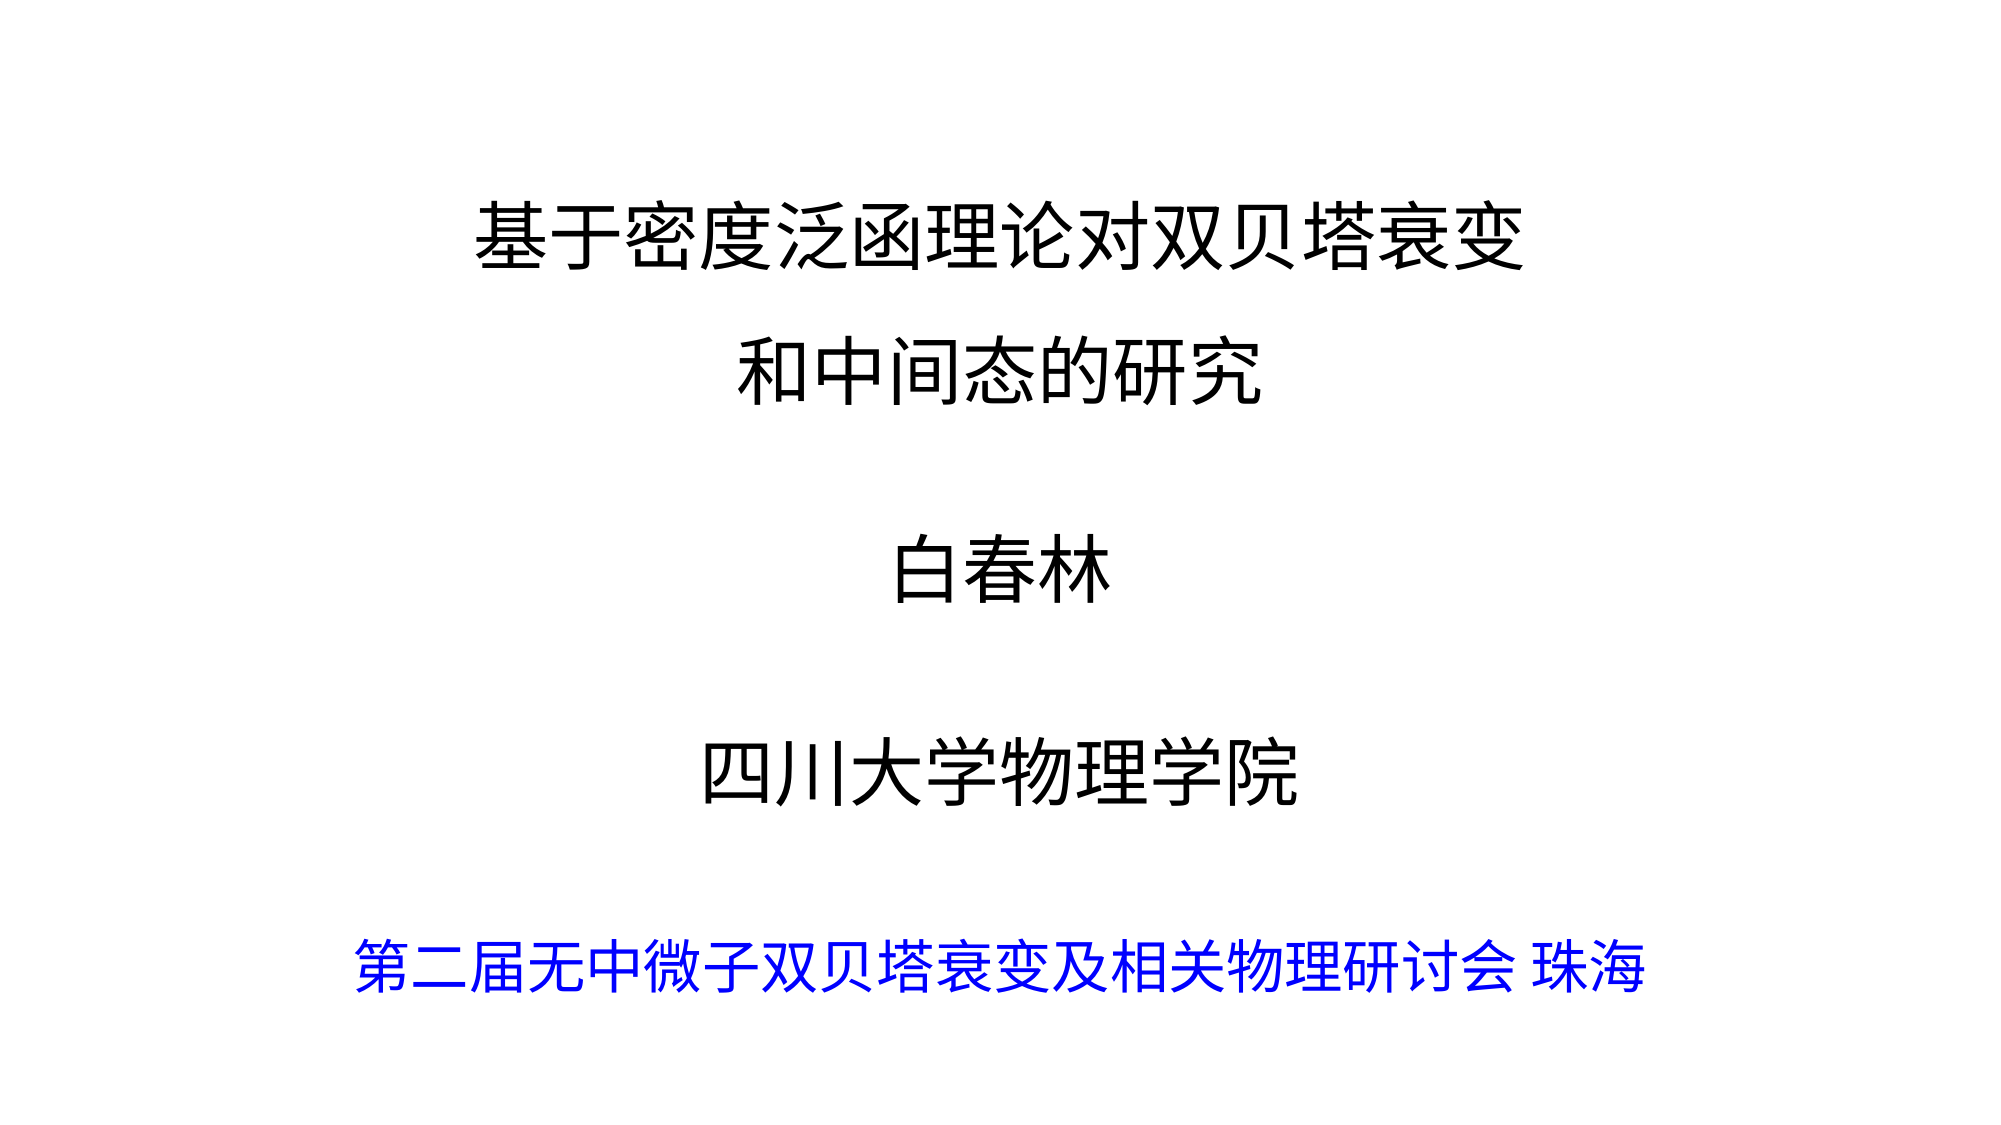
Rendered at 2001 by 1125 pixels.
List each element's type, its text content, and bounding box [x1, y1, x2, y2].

title 基于密度泛函理论对双贝塔衰变 和中间态的研究 [249, 136, 1750, 423]
text_box 第二届无中微子双贝塔衰变及相关物理研讨会 珠海 [0, 922, 2000, 1008]
subtitle 白春林 四川大学物理学院 [249, 525, 1750, 839]
